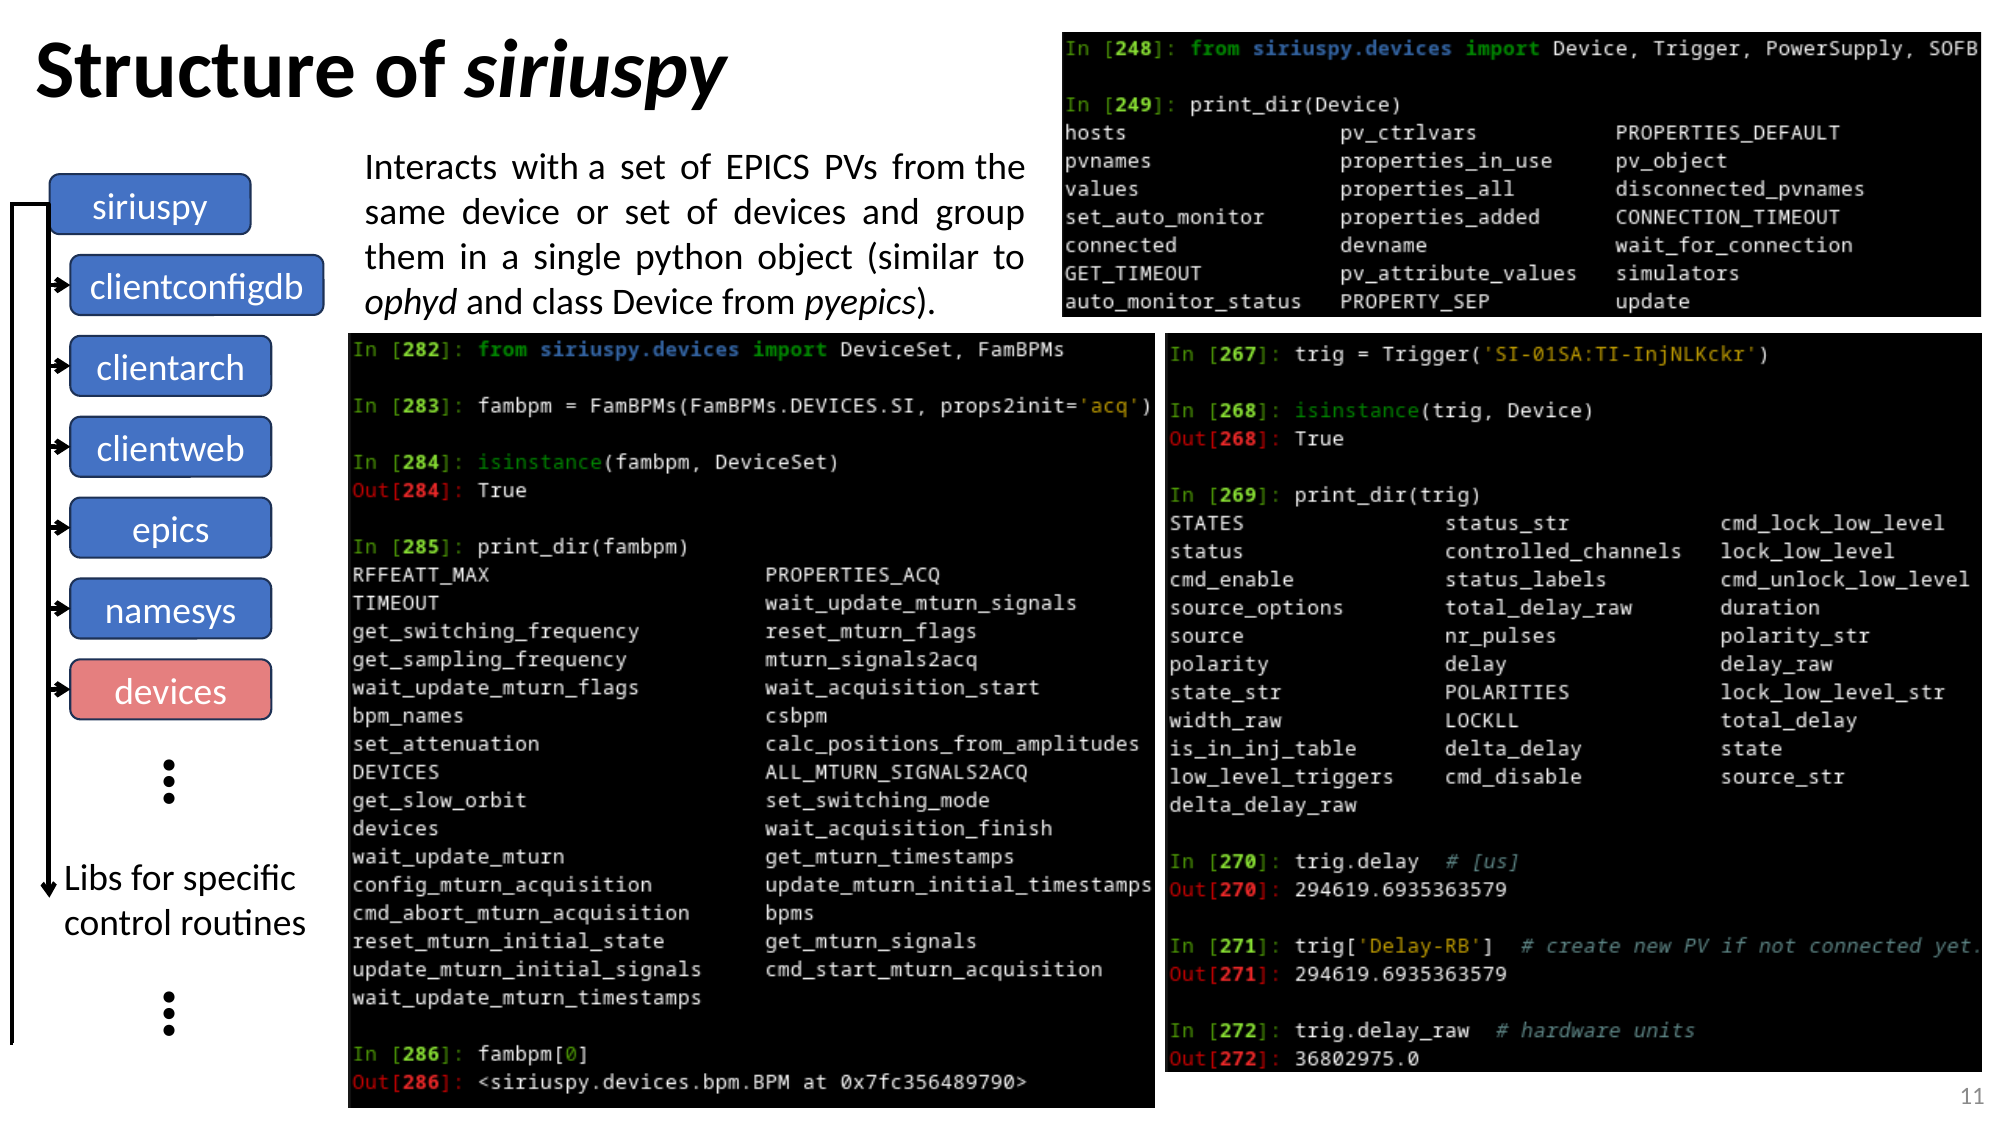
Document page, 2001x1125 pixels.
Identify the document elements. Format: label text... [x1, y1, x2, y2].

text_box Interacts with a set of EPICS PVs from the same device or set of devices and group them in a single python object (similar to ophyd and class Device from pyepics). [349, 134, 1041, 330]
picture [348, 333, 1155, 1108]
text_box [12, 174, 324, 1057]
picture [1060, 32, 1982, 317]
text_box Structure of siriuspy [20, 14, 1760, 127]
slide_number 11 [1550, 1065, 2000, 1125]
picture [1165, 333, 1982, 1072]
